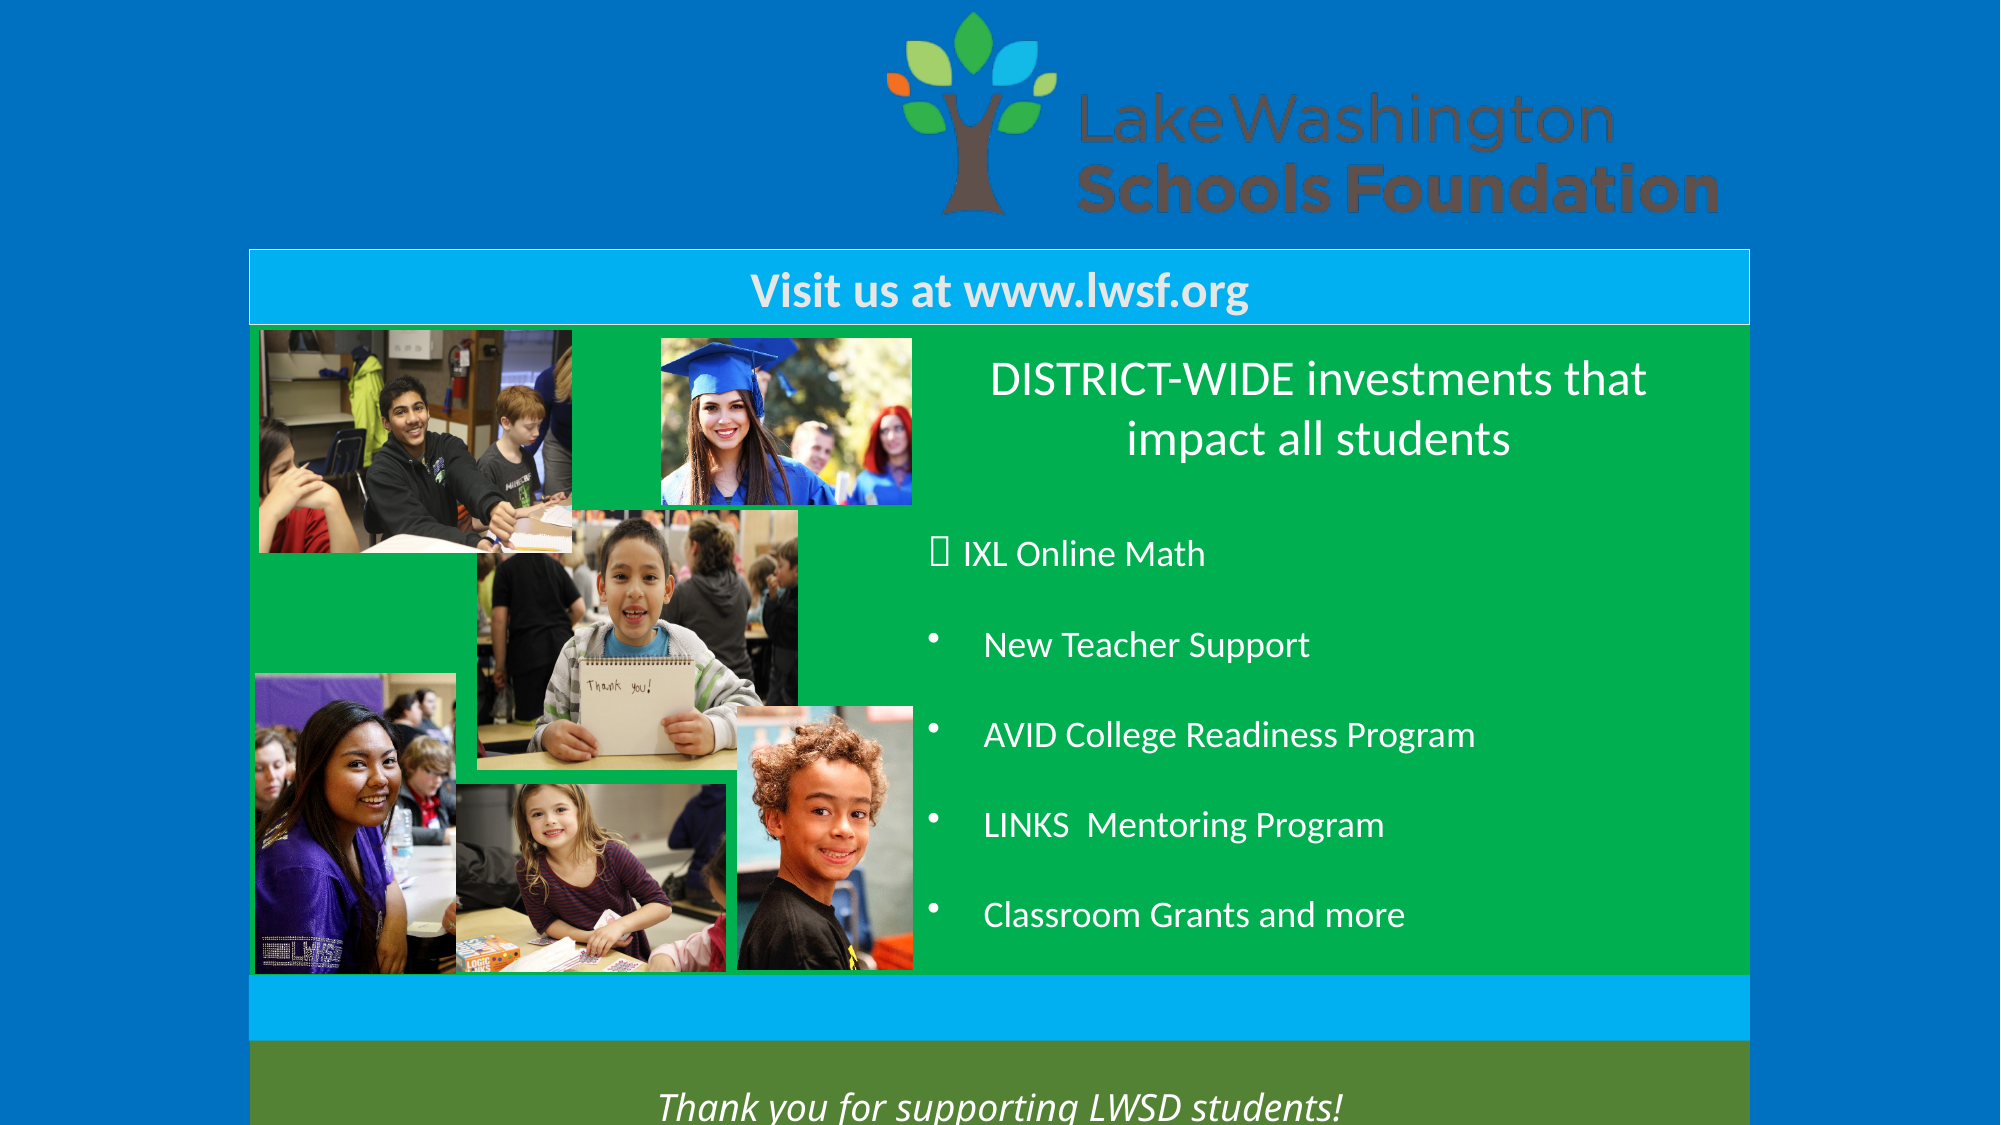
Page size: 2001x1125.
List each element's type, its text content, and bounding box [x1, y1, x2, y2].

picture [887, 12, 1718, 216]
text_box Visit us at www.lwsf.org [249, 249, 1750, 325]
picture [661, 337, 912, 505]
text_box DISTRICT-WIDE investments that impact all students  IXL Online Math New Teacher Support AVID College Readiness Program LINKS Mentoring Program Classroom Grants and more [912, 337, 1725, 943]
picture [255, 673, 726, 974]
text_box [248, 975, 1750, 1041]
text_box [249, 325, 1750, 975]
text_box [299, 325, 1650, 492]
picture [259, 330, 913, 970]
title Thank you for supporting LWSD students! [249, 1041, 1750, 1125]
